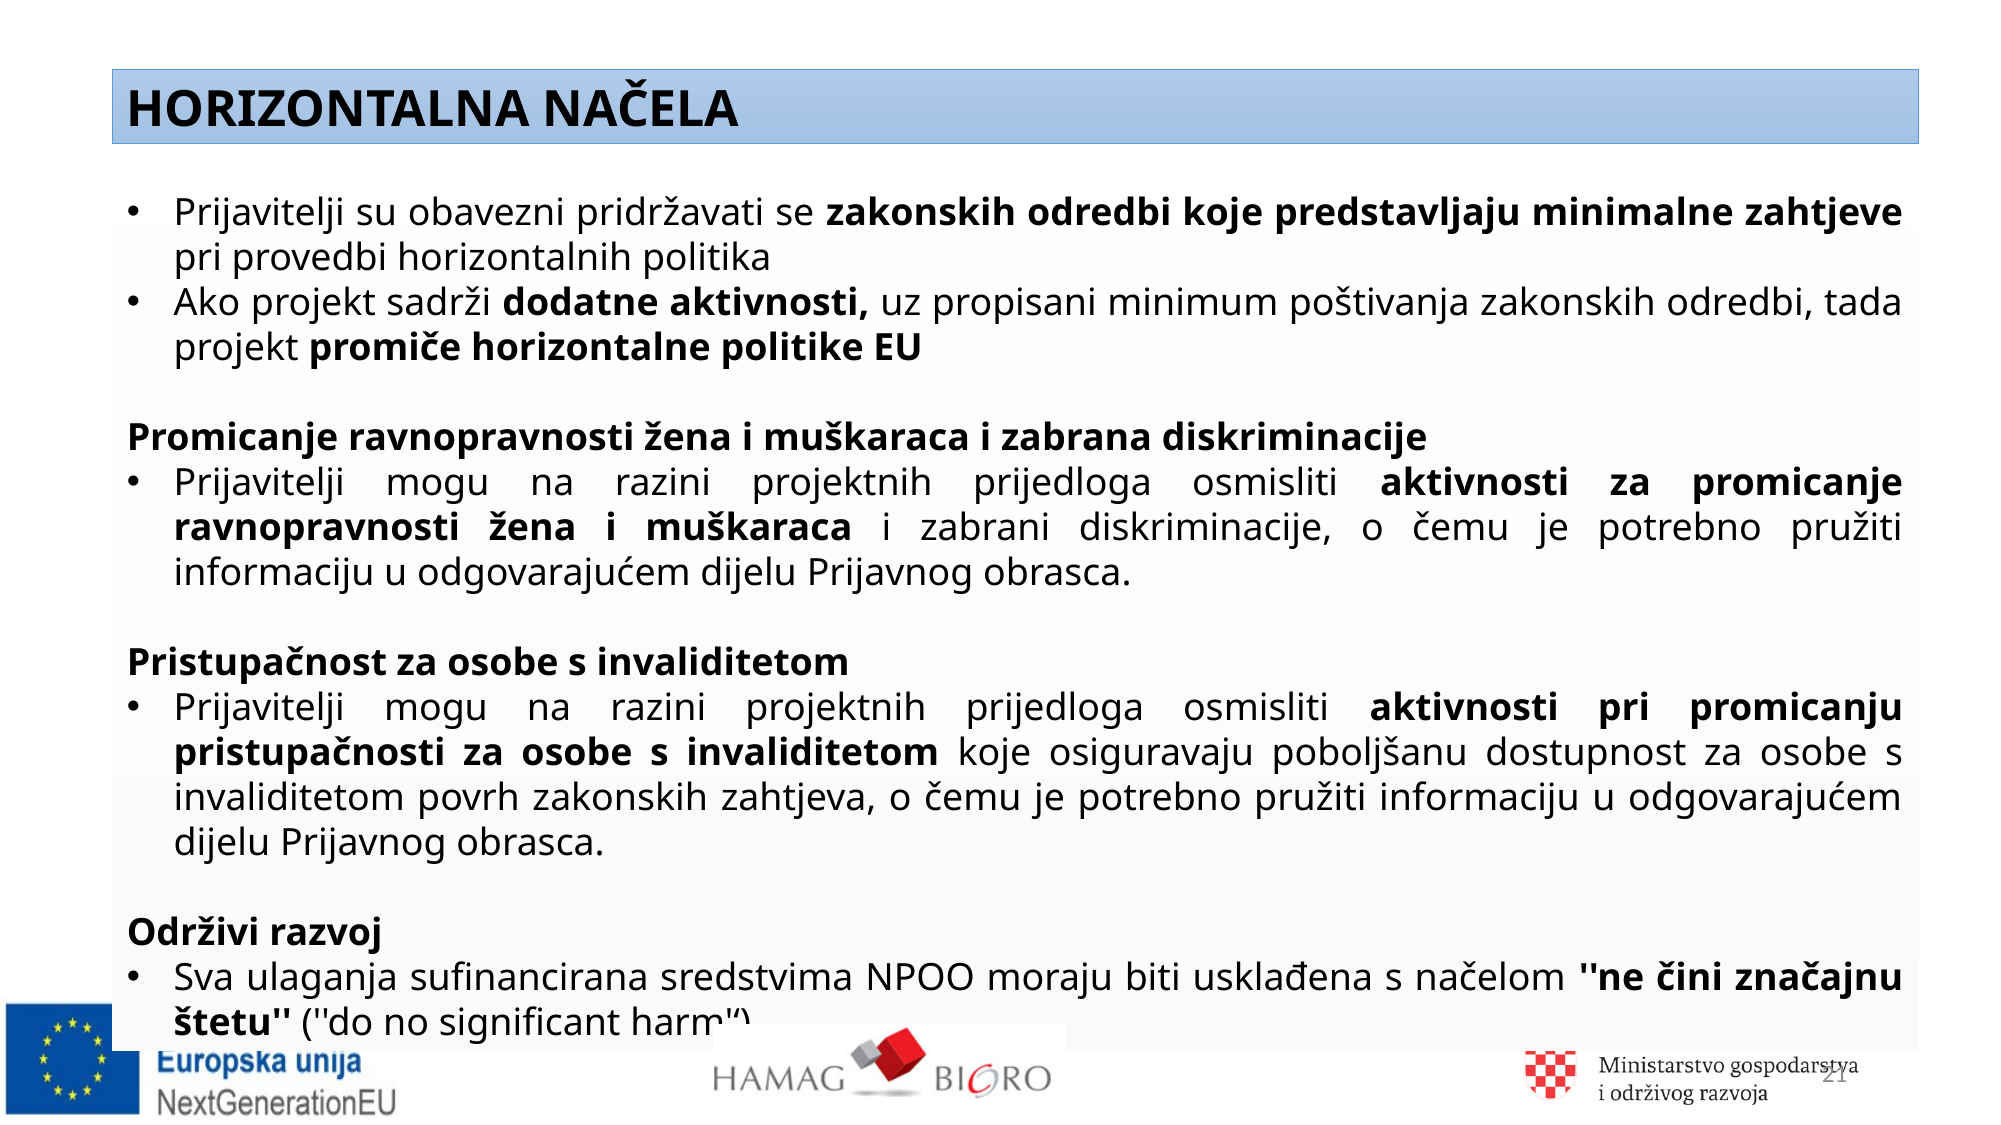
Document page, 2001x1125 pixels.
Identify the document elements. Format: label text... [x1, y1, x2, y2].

text_box Prijavitelji su obavezni pridržavati se zakonskih odredbi koje predstavljaju minimalne zahtjeve pri provedbi horizontalnih politika Ako projekt sadrži dodatne aktivnosti, uz propisani minimum poštivanja zakonskih odredbi, tada projekt promiče horizontalne politike EU Promicanje ravnopravnosti žena i muškaraca i zabrana diskriminacije Prijavitelji mogu na razini projektnih prijedloga osmisliti aktivnosti za promicanje ravnopravnosti žena i muškaraca i zabrani diskriminacije, o čemu je potrebno pružiti informaciju u odgovarajućem dijelu Prijavnog obrasca. Pristupačnost za osobe s invaliditetom Prijavitelji mogu na razini projektnih prijedloga osmisliti aktivnosti pri promicanju pristupačnosti za osobe s invaliditetom koje osiguravaju poboljšanu dostupnost za osobe s invaliditetom povrh zakonskih zahtjeva, o čemu je potrebno pružiti informaciju u odgovarajućem dijelu Prijavnog obrasca. Održivi razvoj Sva ulaganja sufinancirana sredstvima NPOO moraju biti usklađena s načelom ''ne čini značajnu štetu'' (''do no significant harm'‘) [112, 144, 1919, 1051]
slide_number 21 [1412, 1051, 1863, 1103]
picture [713, 1024, 1065, 1103]
text_box HORIZONTALNA NAČELA [112, 69, 1919, 144]
picture [0, 997, 420, 1122]
